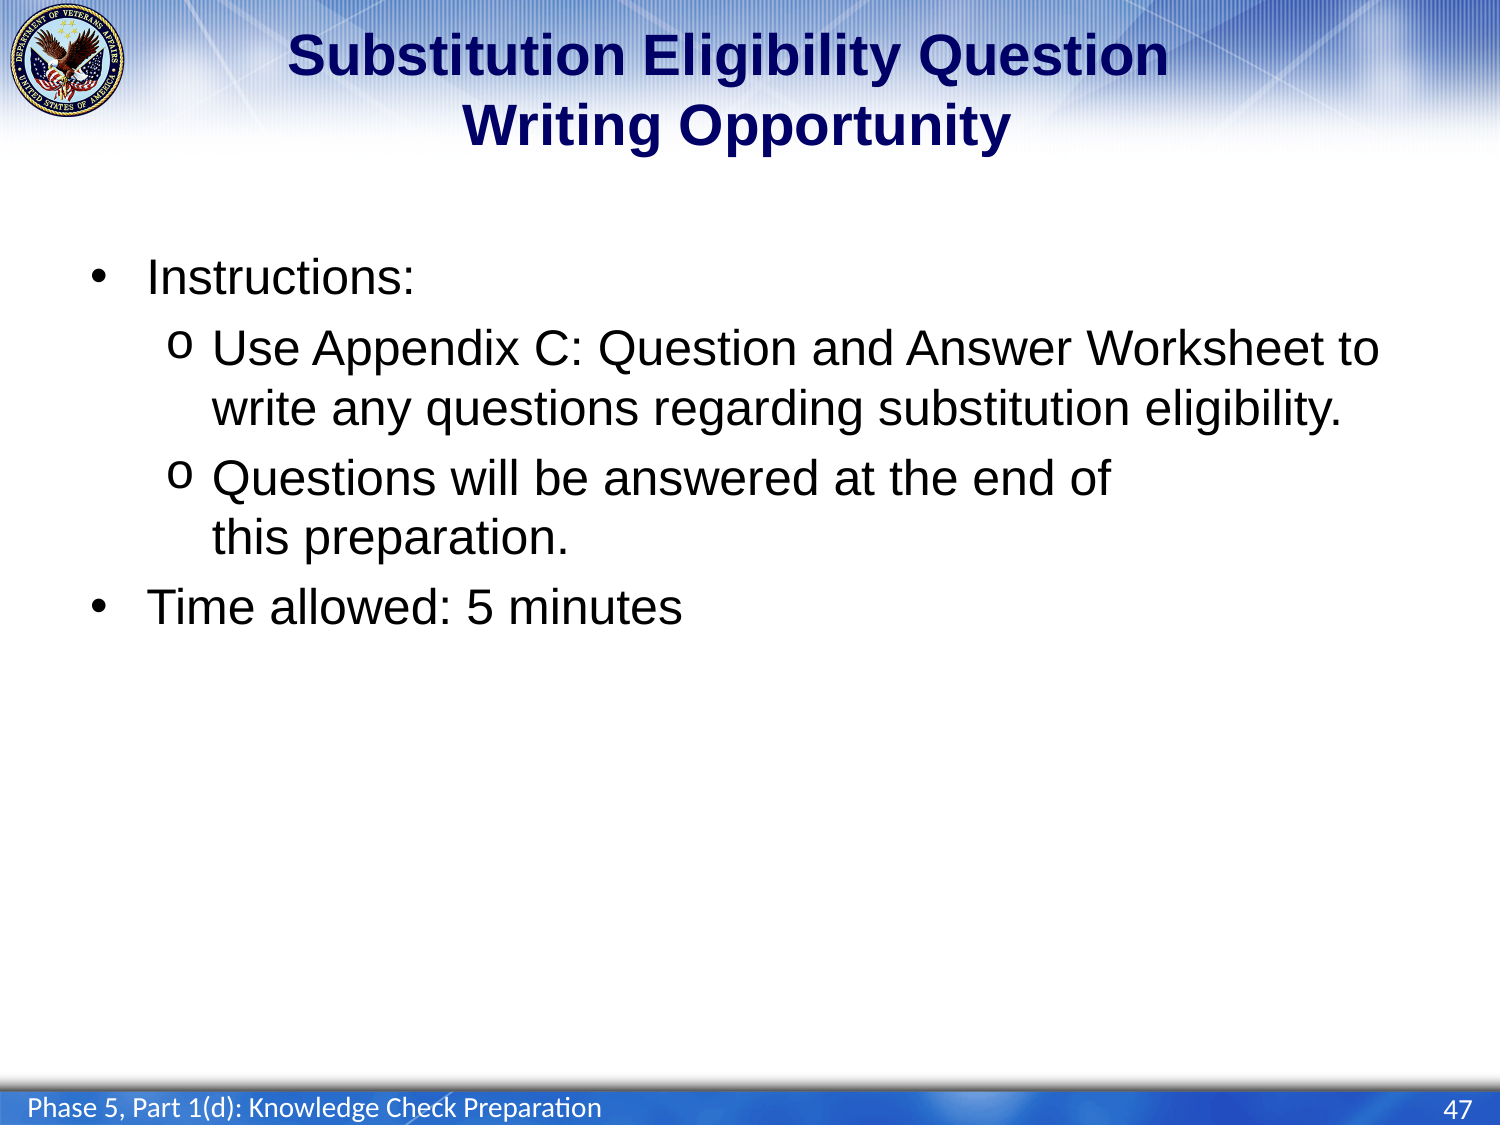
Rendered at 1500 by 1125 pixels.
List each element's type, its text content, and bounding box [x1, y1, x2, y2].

slide_number 47 [1137, 1083, 1488, 1119]
footer Phase 5, Part 1(d): Knowledge Check Preparation [12, 1081, 714, 1119]
picture [0, 0, 1500, 1125]
title Substitution Eligibility Question Writing Opportunity [0, 0, 1475, 175]
list Instructions: Use Appendix C: Question and Answer Worksheet to write any questions regarding substitution eligibility. Questions will be answered at the end of this preparation. Time allowed: 5 minutes [75, 237, 1425, 1063]
